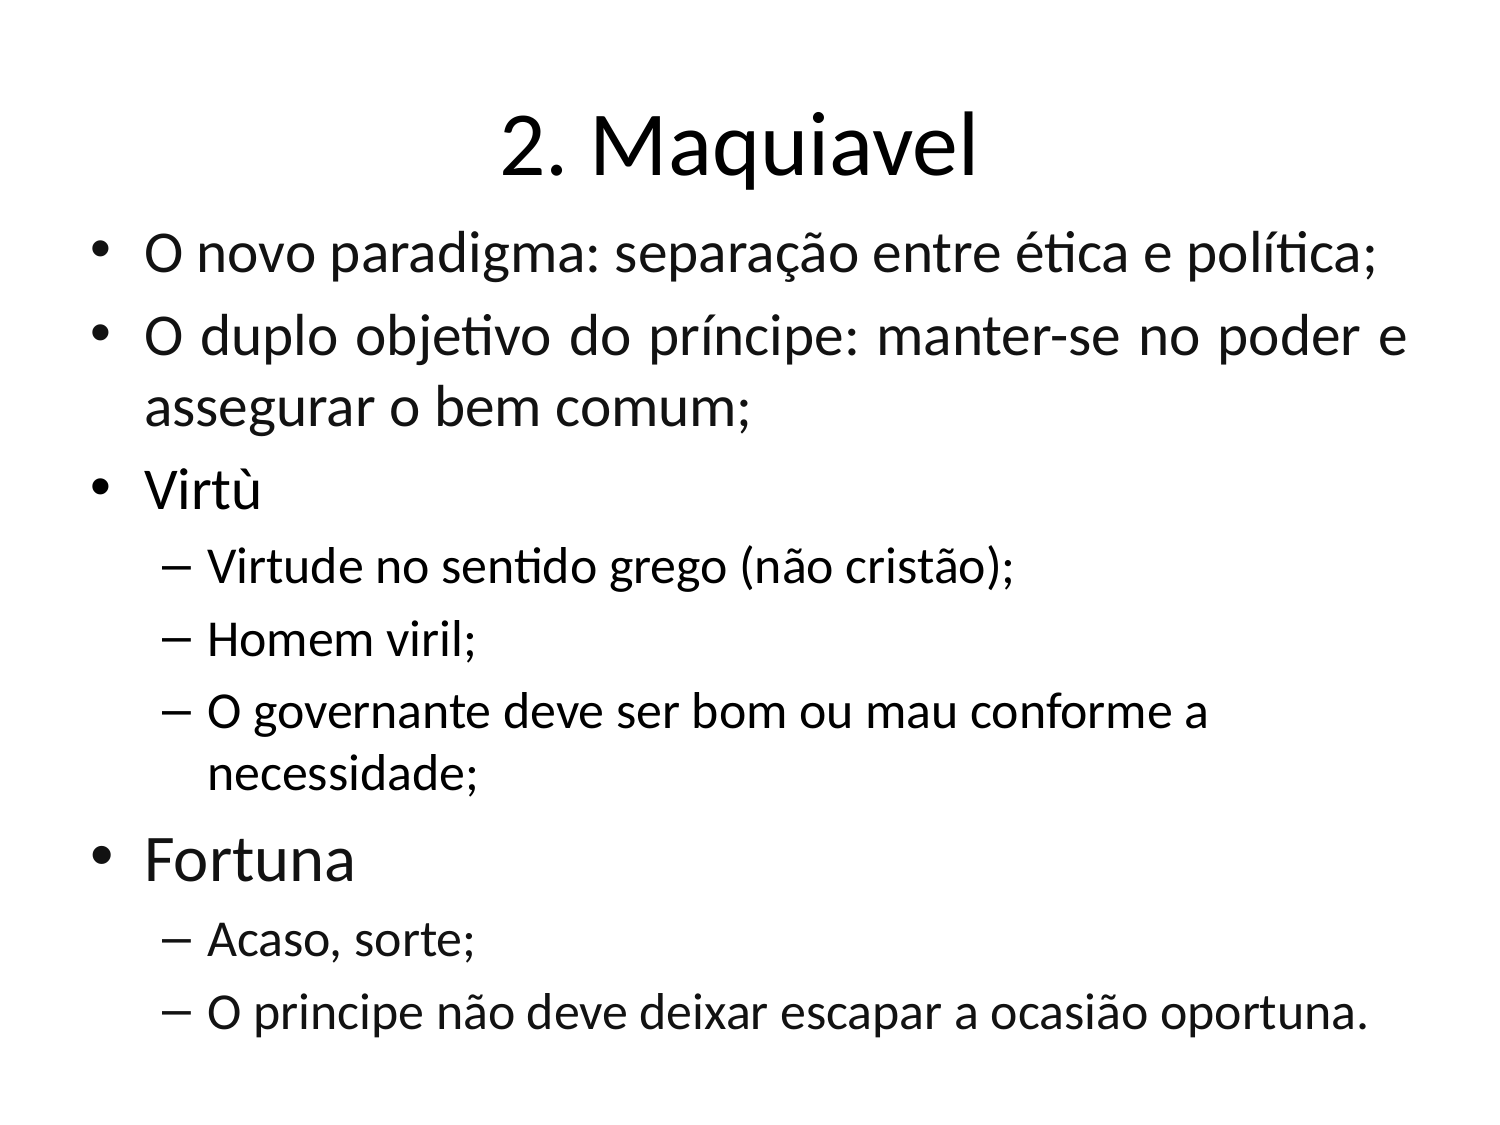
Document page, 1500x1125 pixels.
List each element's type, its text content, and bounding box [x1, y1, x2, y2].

title 2. Maquiavel [75, 45, 1425, 205]
list O novo paradigma: separação entre ética e política; O duplo objetivo do príncipe: manter-se no poder e assegurar o bem comum; Virtù Virtude no sentido grego (não cristão); Homem viril; O governante deve ser bom ou mau conforme a necessidade; Fortuna Acaso, sorte; O principe não deve deixar escapar a ocasião oportuna. [75, 205, 1425, 1063]
